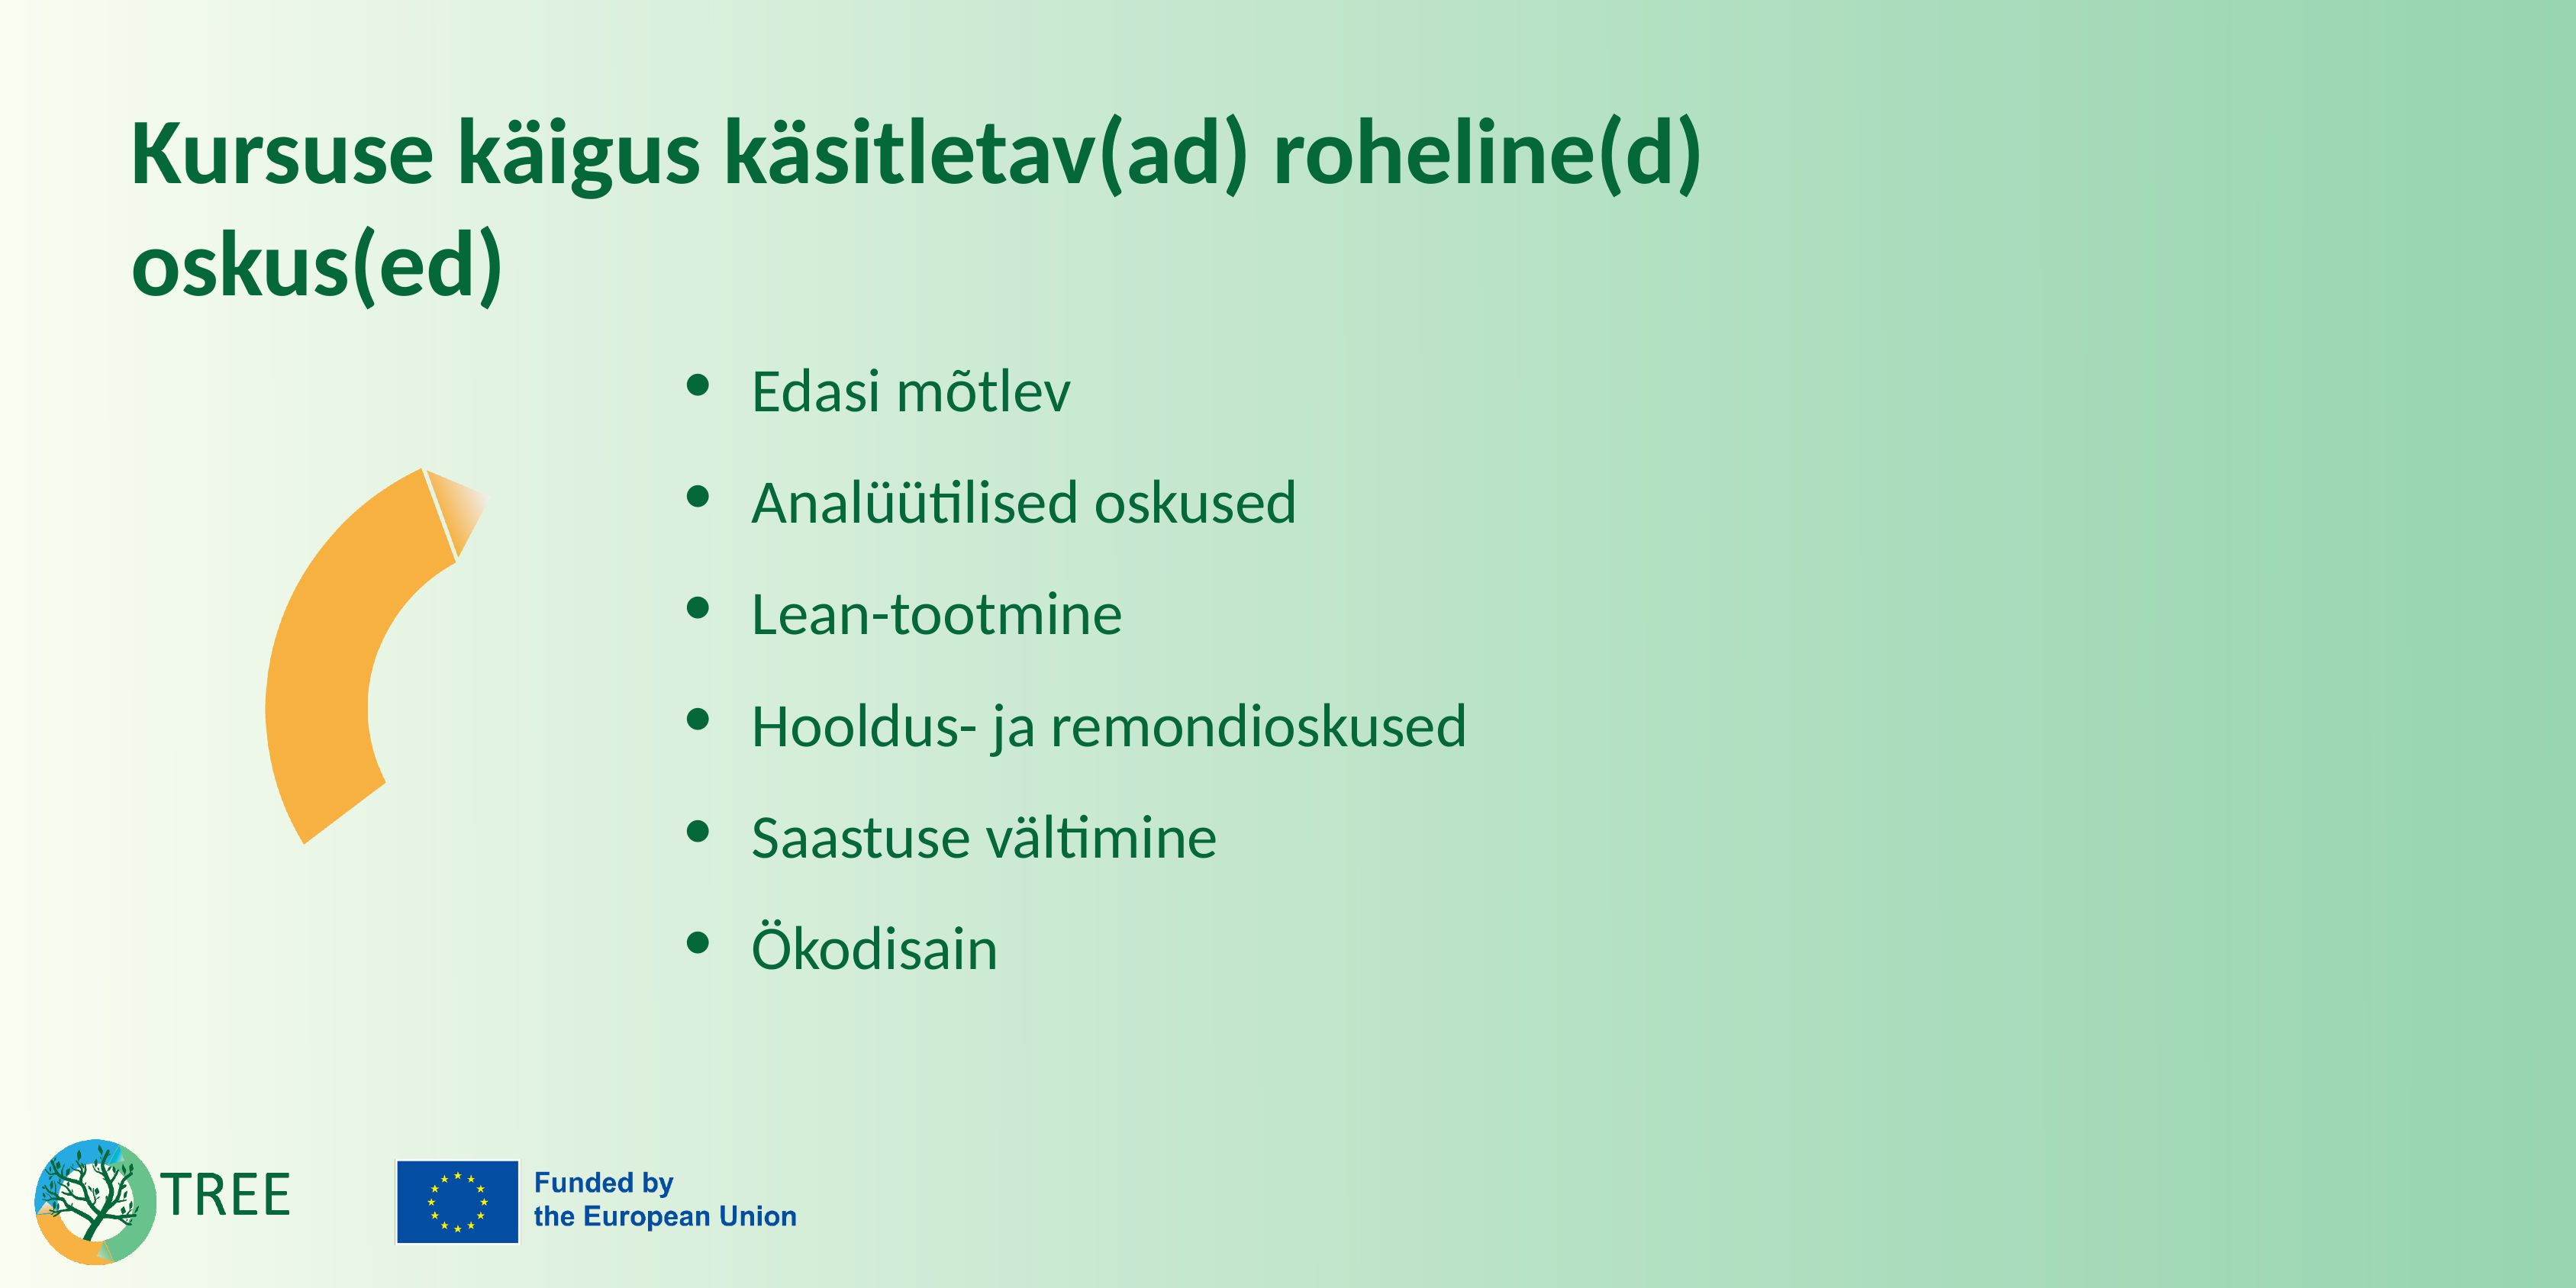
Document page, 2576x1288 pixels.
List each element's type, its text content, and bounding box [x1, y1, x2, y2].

picture [265, 468, 492, 845]
picture [34, 1139, 289, 1265]
picture [392, 1156, 827, 1248]
text_box [0, 0, 2576, 1288]
text_box Kursuse käigus käsitletav(ad) roheline(d) oskus(ed) [111, 80, 1846, 435]
text_box Edasi mõtlev Analüütilised oskused Lean-tootmine Hooldus- ja remondioskused Saastuse vältimine Ökodisain [663, 303, 1665, 991]
